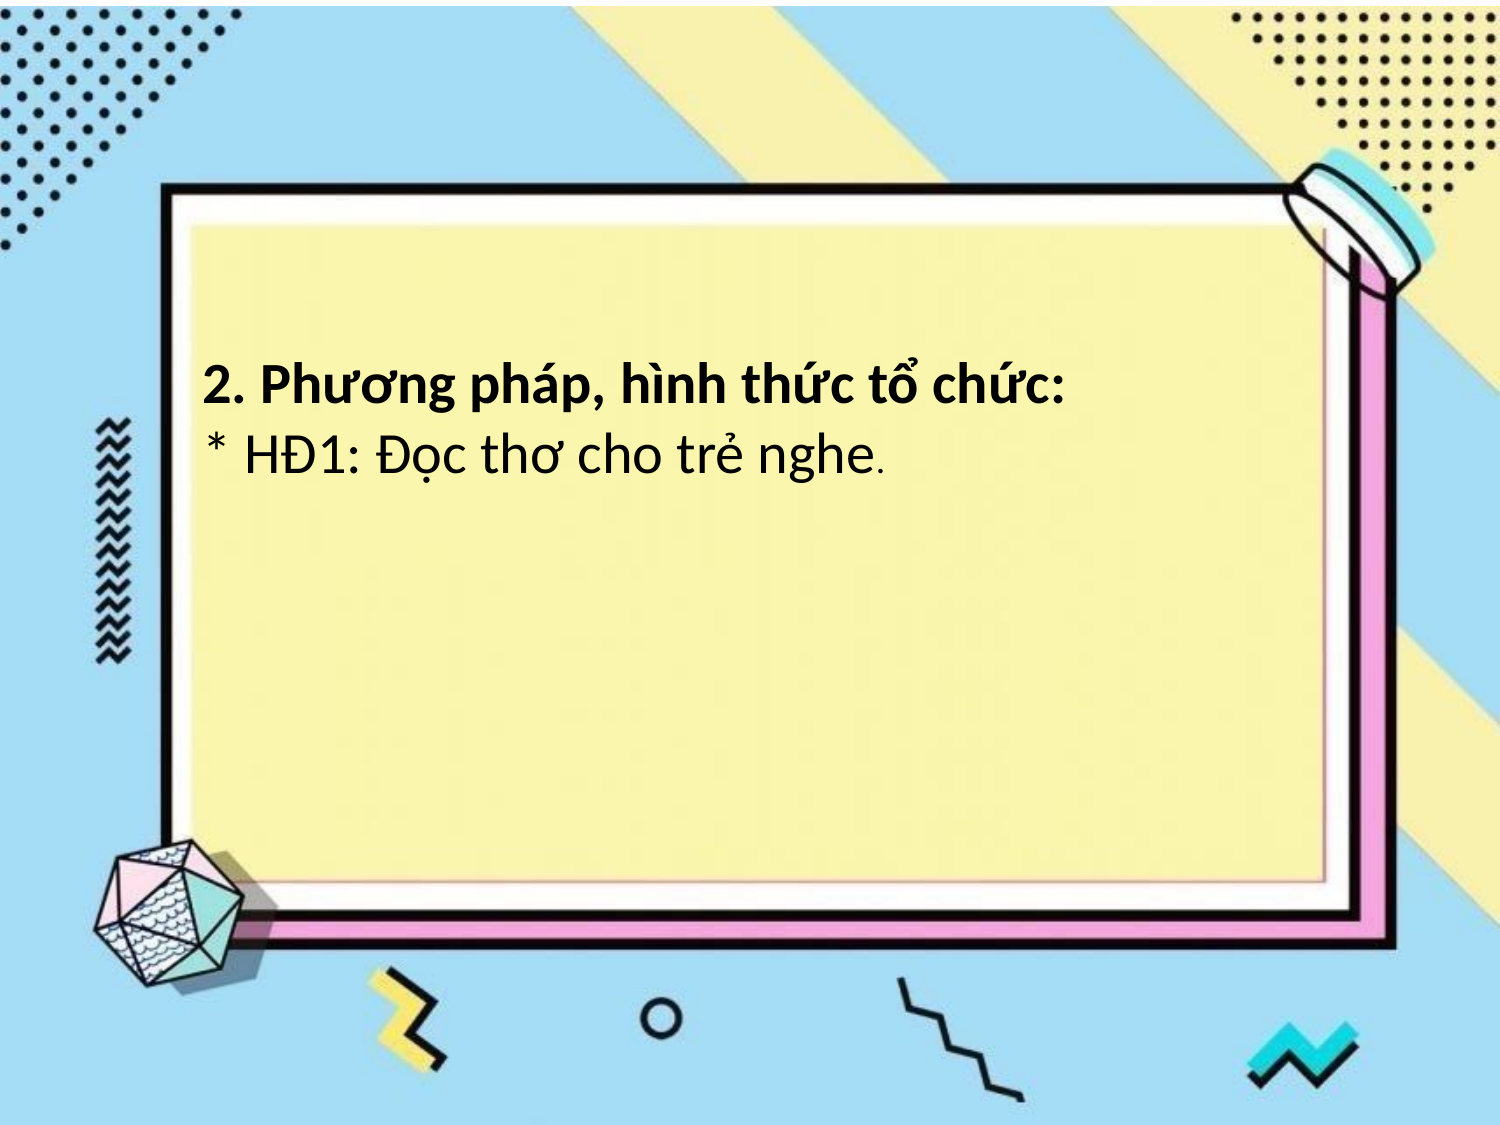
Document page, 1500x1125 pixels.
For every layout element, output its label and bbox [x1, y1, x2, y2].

list [0, 6, 1500, 1125]
